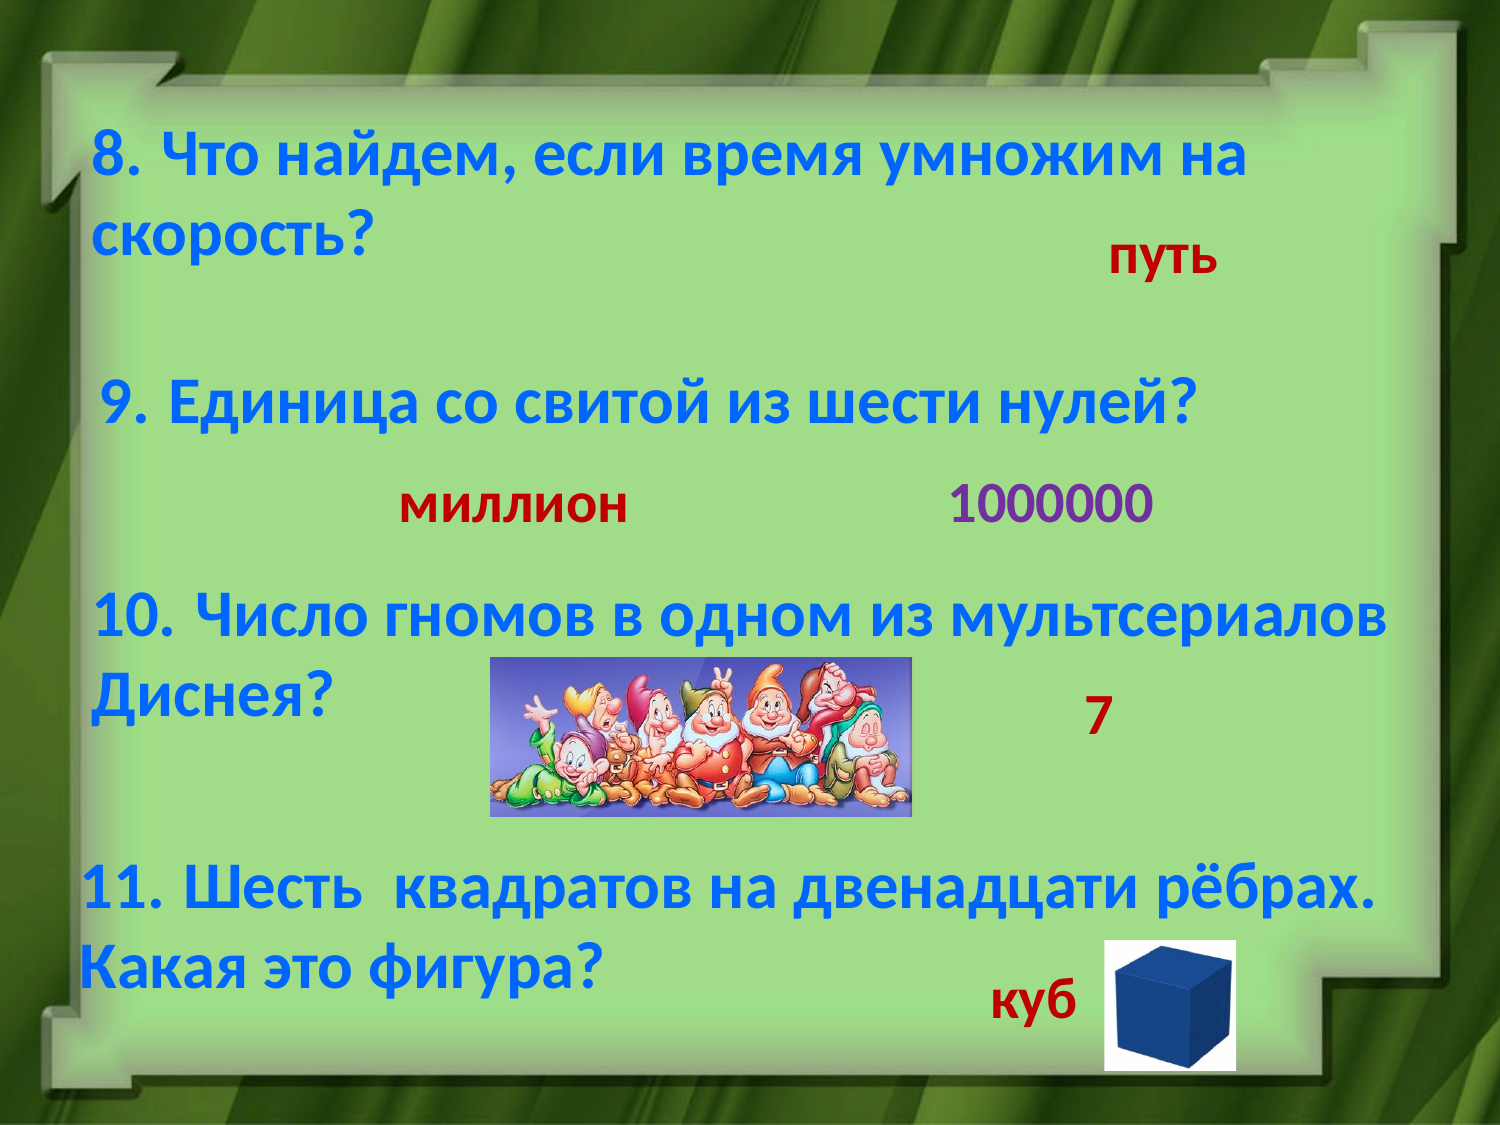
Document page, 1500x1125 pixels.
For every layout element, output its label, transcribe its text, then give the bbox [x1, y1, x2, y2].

text_box 11. Шесть квадратов на двенадцати рёбрах. Какая это фигура? [64, 834, 1447, 1009]
text_box 9. Единица со свитой из шести нулей? [84, 349, 1217, 445]
text_box 7 [1069, 668, 1129, 754]
text_box куб [975, 952, 1093, 1038]
text_box путь [1093, 208, 1234, 293]
picture [0, 0, 1500, 1125]
text_box 10. Число гномов в одном из мультсериалов Диснея? [76, 562, 1495, 738]
text_box 8. Что найдем, если время умножим на скорость? [76, 101, 1495, 277]
text_box миллион 1000000 [383, 456, 1286, 541]
